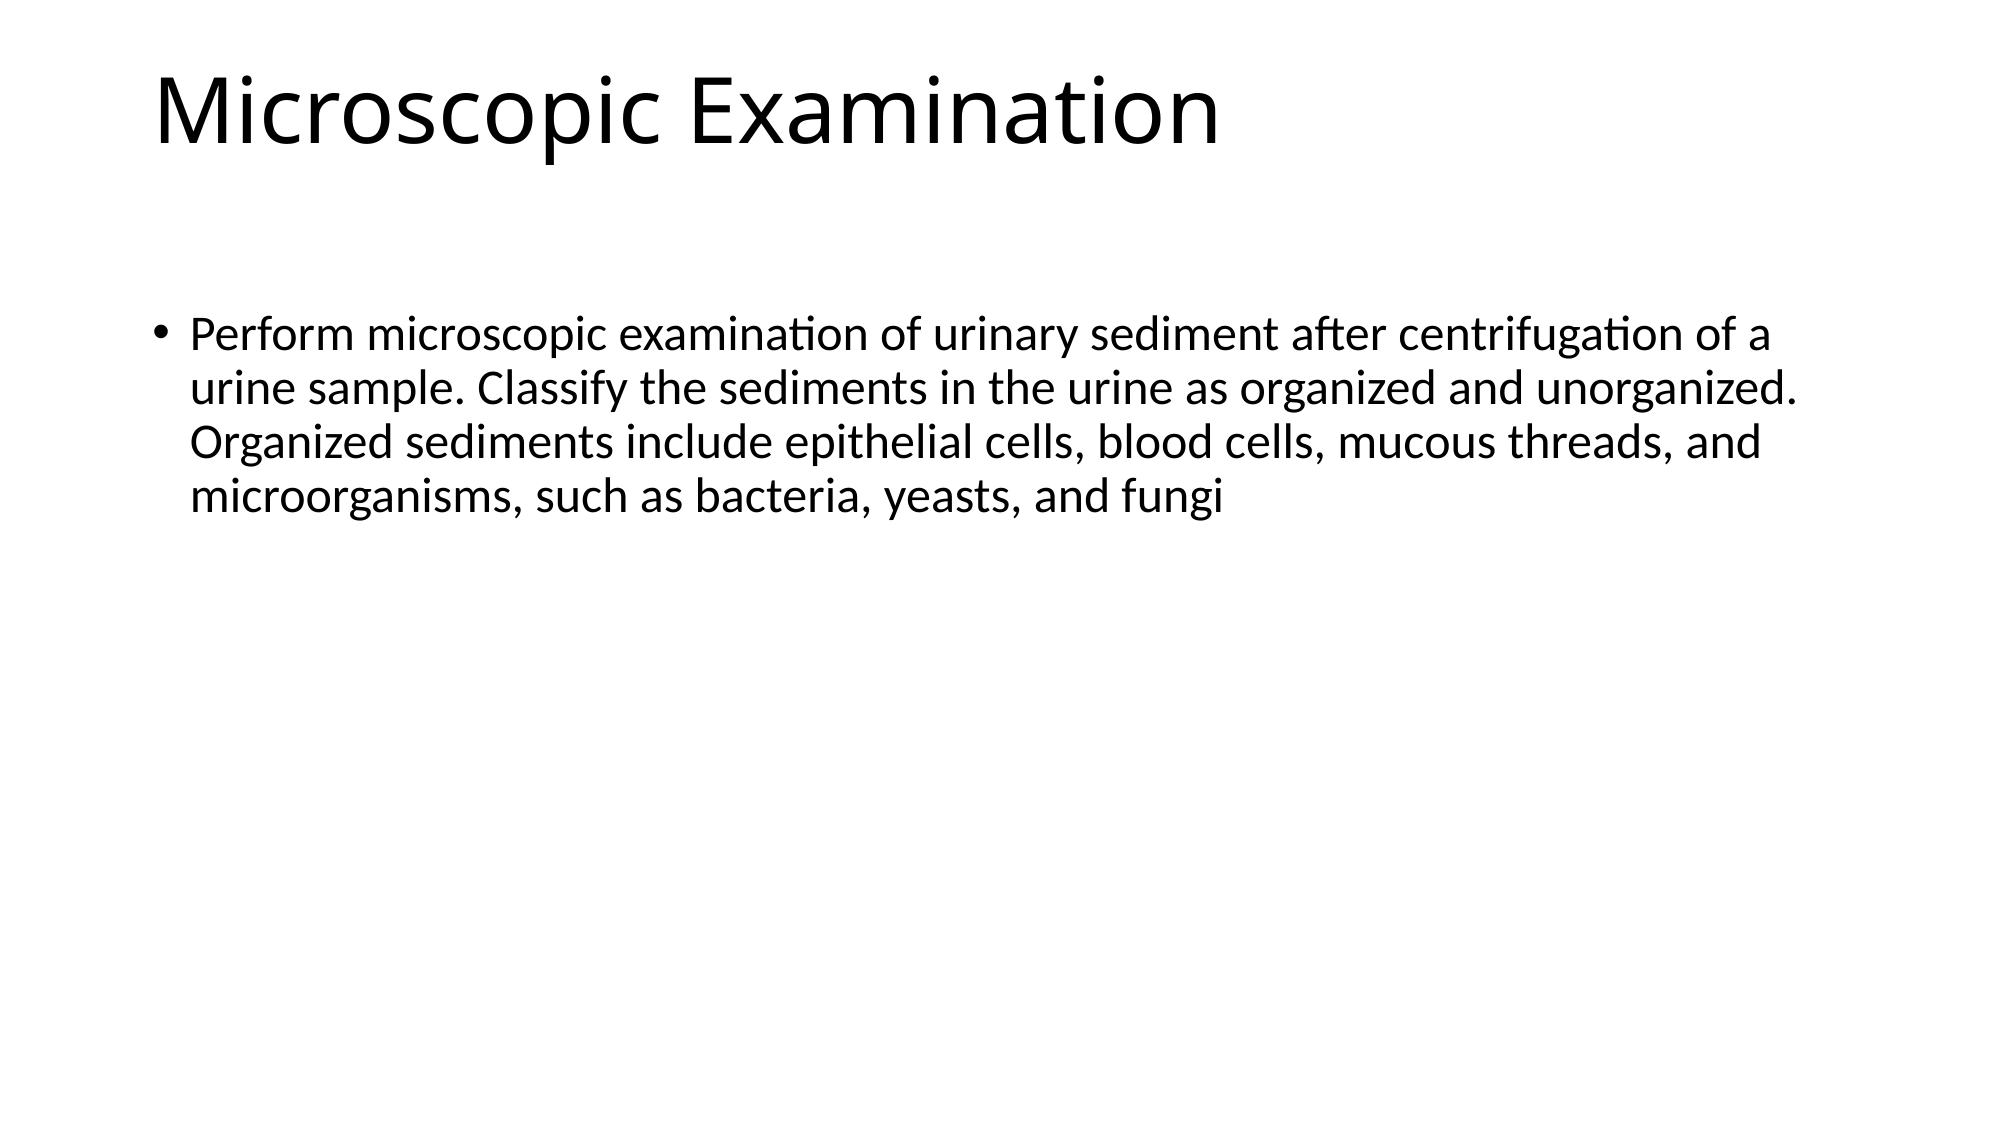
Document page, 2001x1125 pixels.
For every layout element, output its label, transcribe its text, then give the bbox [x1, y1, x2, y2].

title Microscopic Examination [137, 59, 1863, 278]
list Perform microscopic examination of urinary sediment after centrifugation of a urine sample. Classify the sediments in the urine as organized and unorganized. Organized sediments include epithelial cells, blood cells, mucous threads, and microorganisms, such as bacteria, yeasts, and fungi [137, 299, 1863, 1014]
